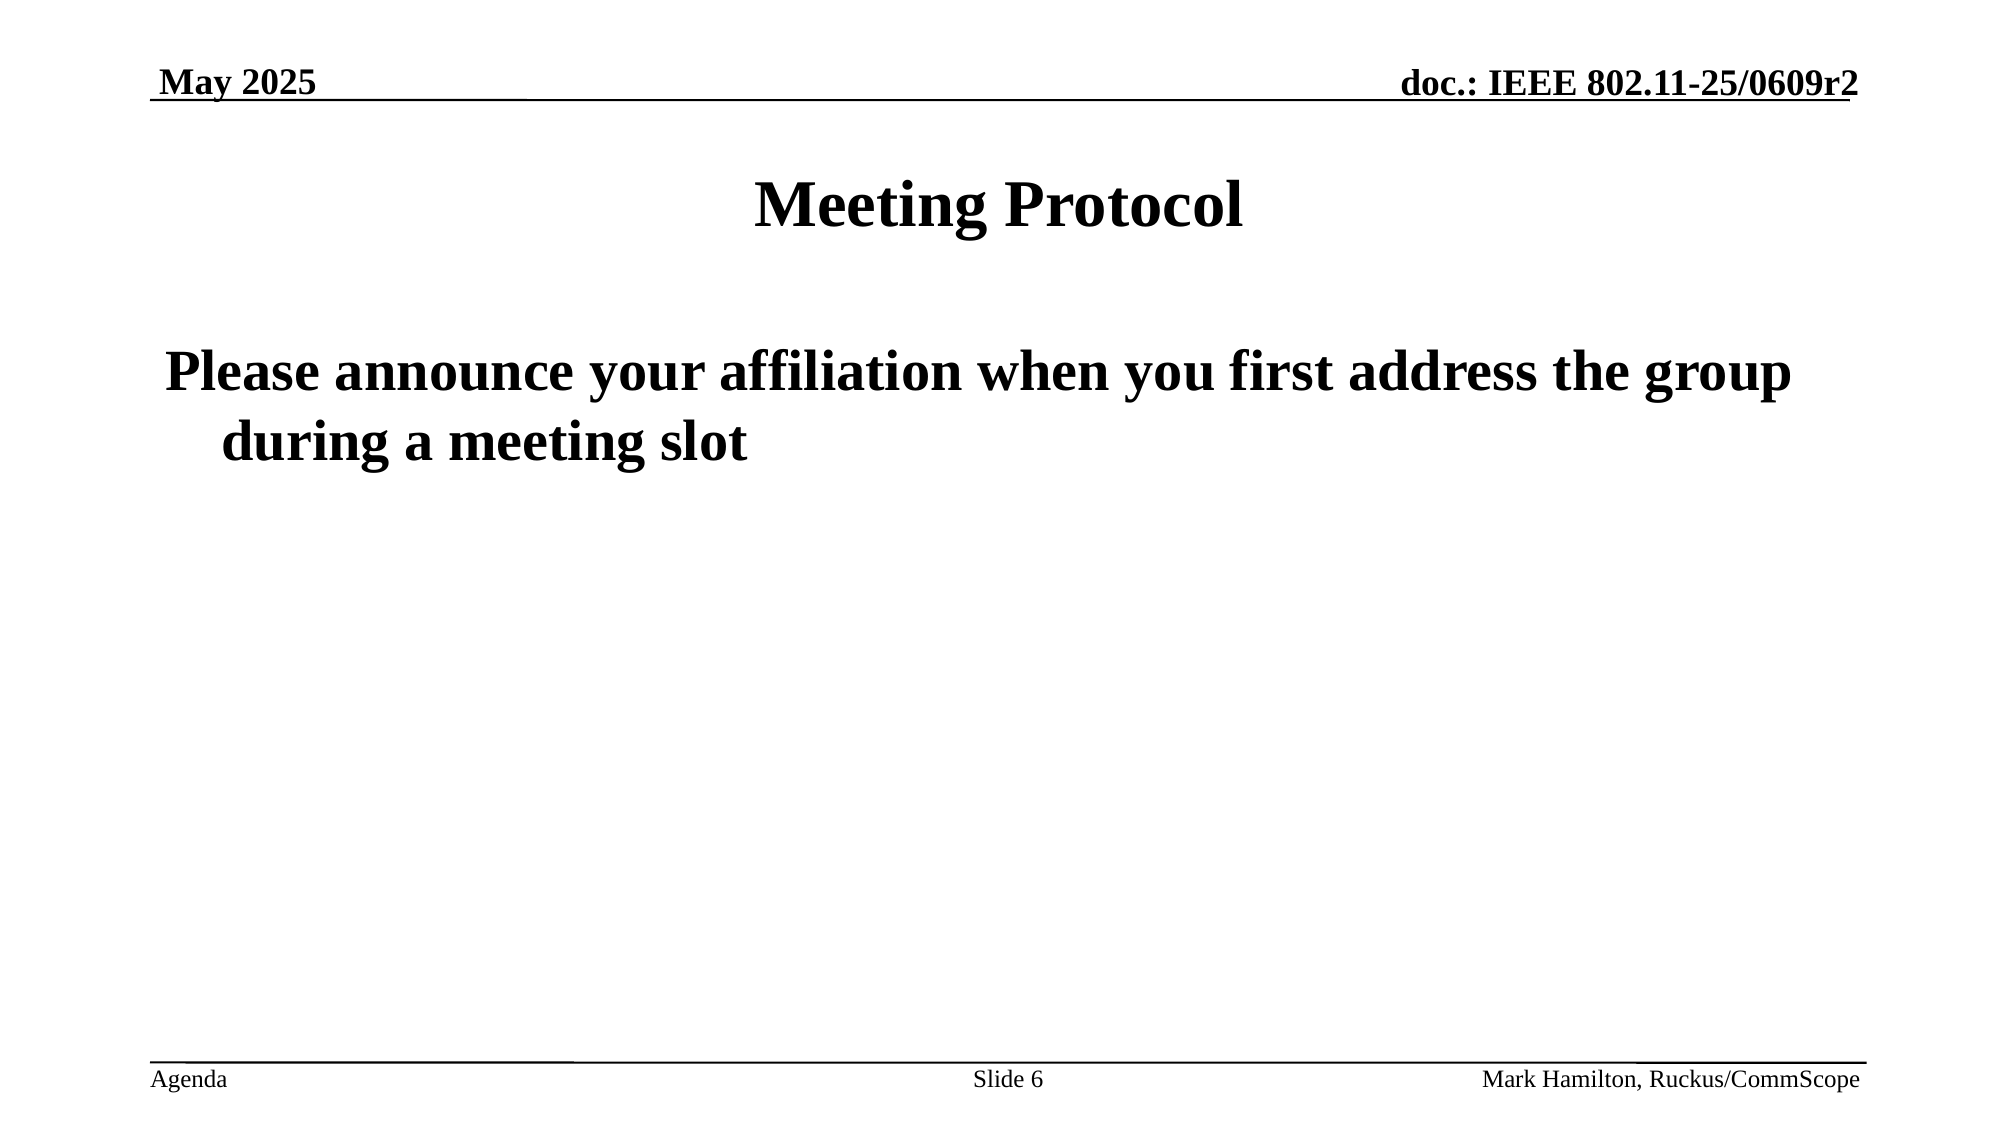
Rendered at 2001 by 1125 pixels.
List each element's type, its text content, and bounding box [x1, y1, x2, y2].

slide_number Slide 6 [950, 1061, 1067, 1123]
title Meeting Protocol [149, 112, 1850, 288]
list Please announce your affiliation when you first address the group during a meeting slot [149, 324, 1850, 1000]
